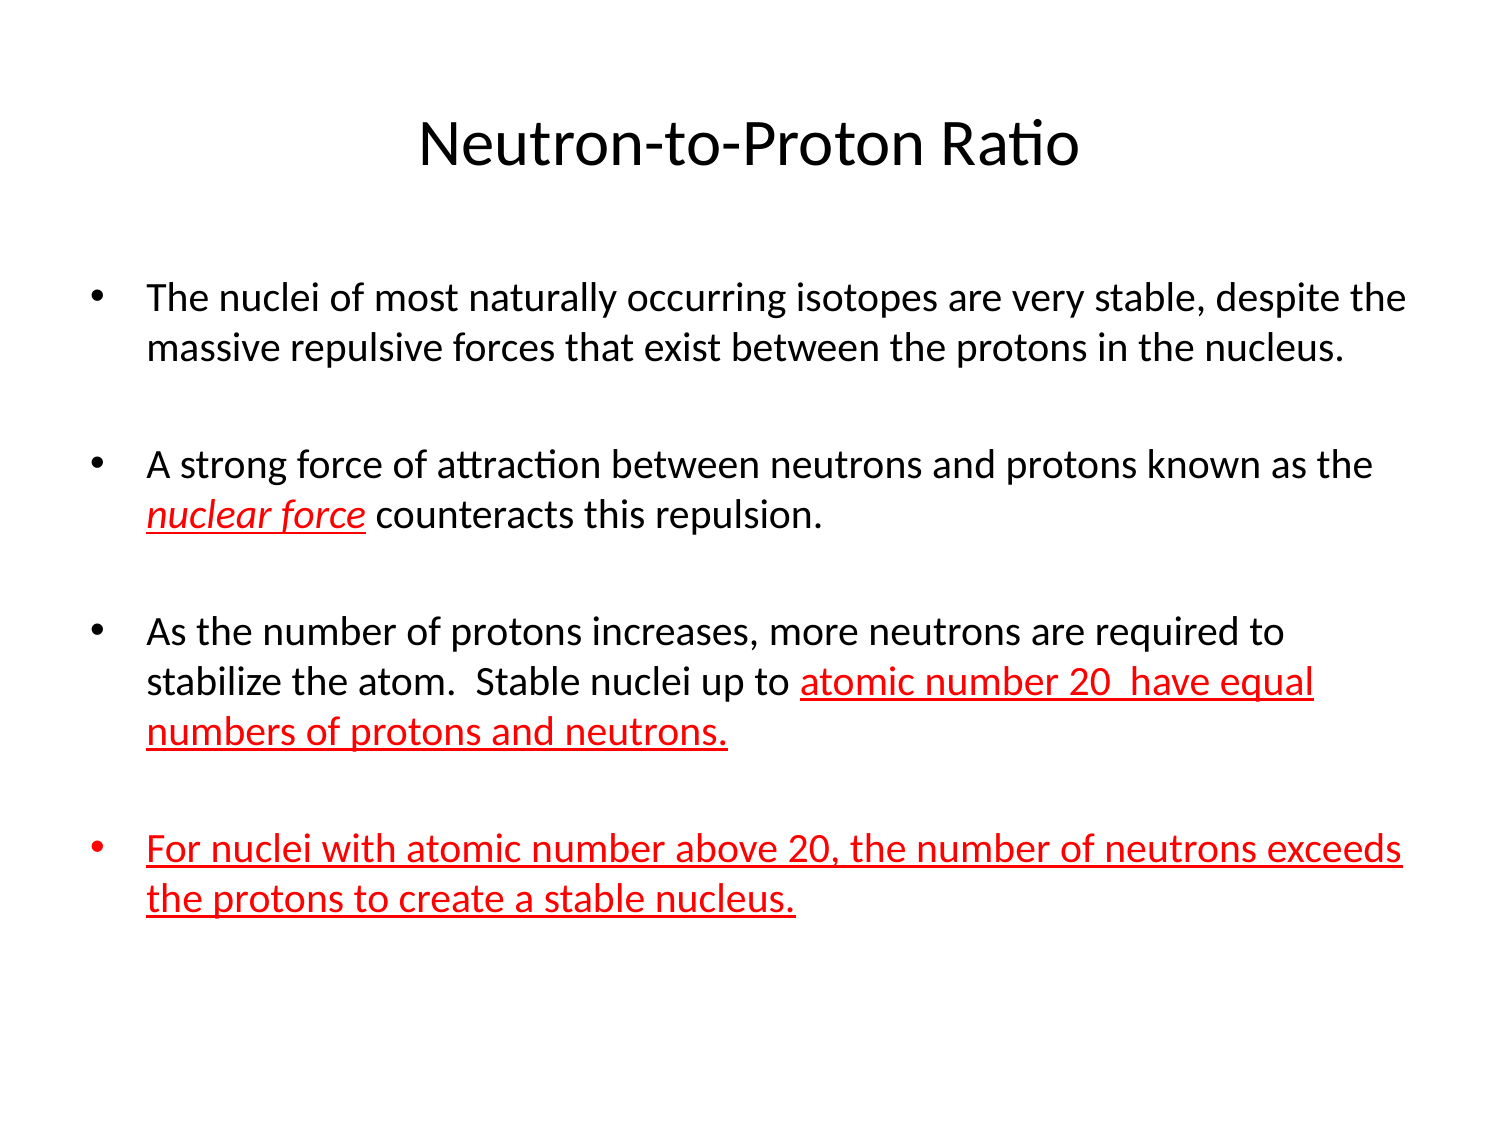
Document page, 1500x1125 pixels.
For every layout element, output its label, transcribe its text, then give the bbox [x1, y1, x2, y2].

list The nuclei of most naturally occurring isotopes are very stable, despite the massive repulsive forces that exist between the protons in the nucleus. A strong force of attraction between neutrons and protons known as the nuclear force counteracts this repulsion. As the number of protons increases, more neutrons are required to stabilize the atom. Stable nuclei up to atomic number 20 have equal numbers of protons and neutrons. For nuclei with atomic number above 20, the number of neutrons exceeds the protons to create a stable nucleus. [75, 262, 1425, 1005]
title Neutron-to-Proton Ratio [75, 45, 1425, 233]
